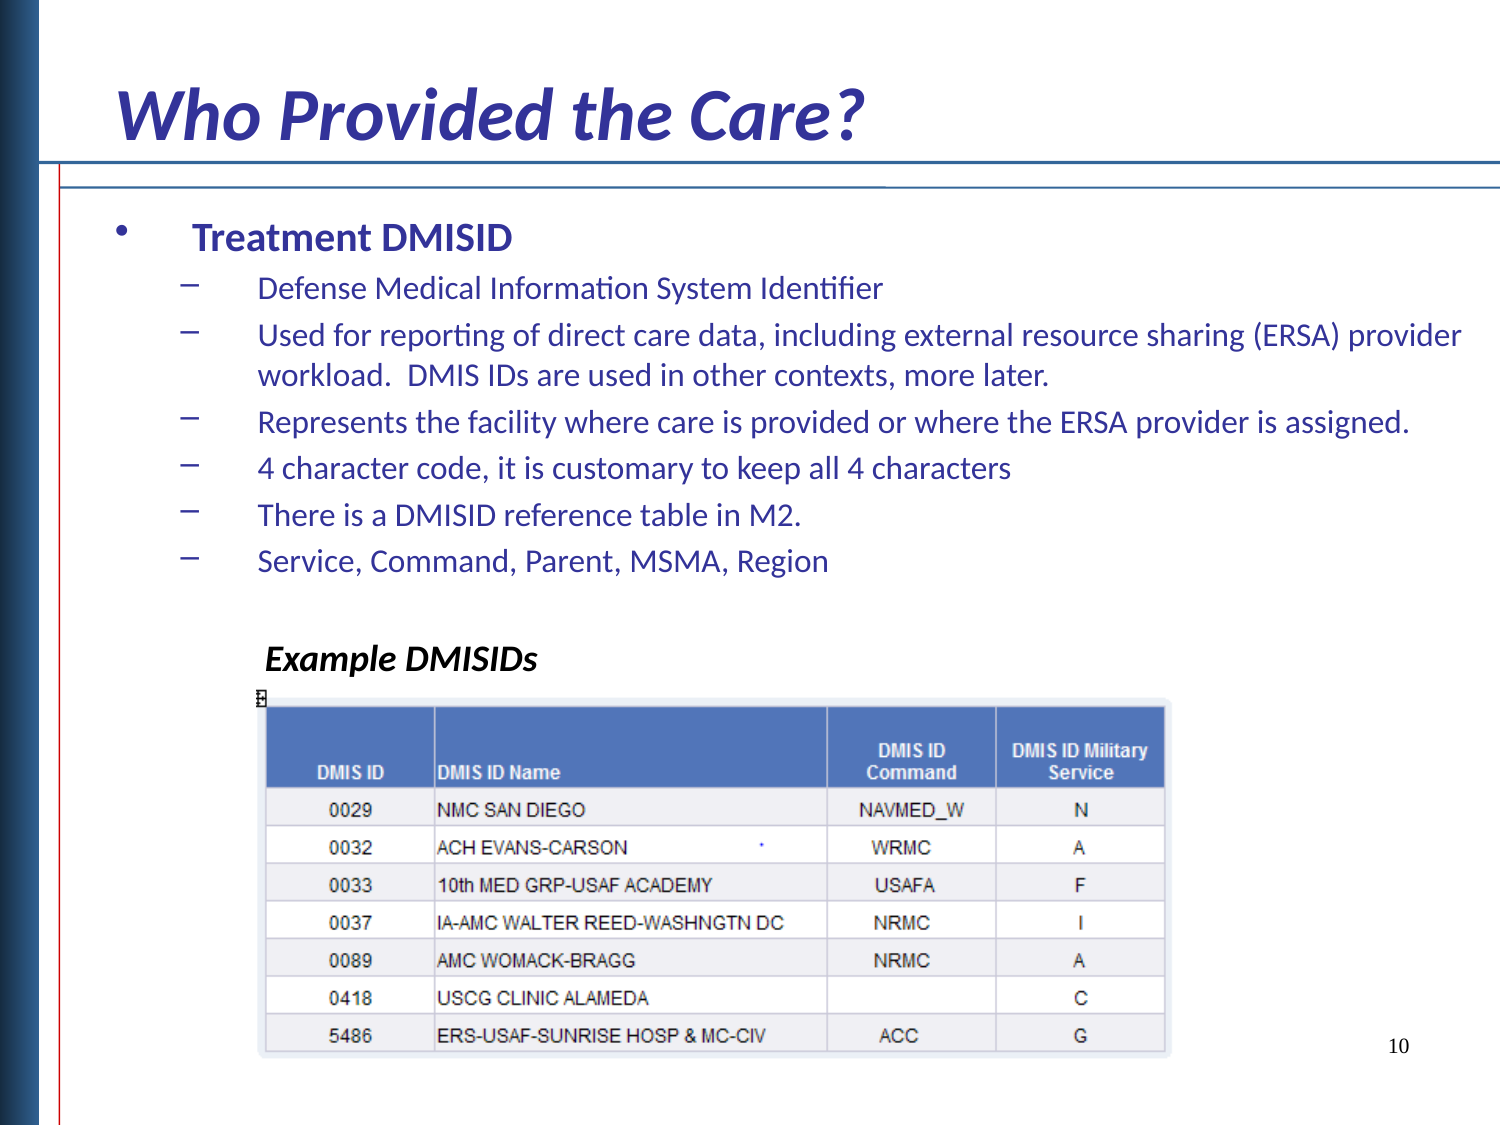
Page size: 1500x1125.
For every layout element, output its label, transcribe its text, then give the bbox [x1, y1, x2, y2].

text_box Who Provided the Care? [99, 62, 1375, 163]
text_box Treatment DMISID Defense Medical Information System Identifier Used for reporting of direct care data, including external resource sharing (ERSA) provider workload. DMIS IDs are used in other contexts, more later. Represents the facility where care is provided or where the ERSA provider is assigned. 4 character code, it is customary to keep all 4 characters There is a DMISID reference table in M2. Service, Command, Parent, MSMA, Region [99, 202, 1488, 903]
picture [255, 687, 1180, 1068]
slide_number 10 [1074, 1024, 1425, 1103]
text_box Example DMISIDs [249, 626, 900, 687]
